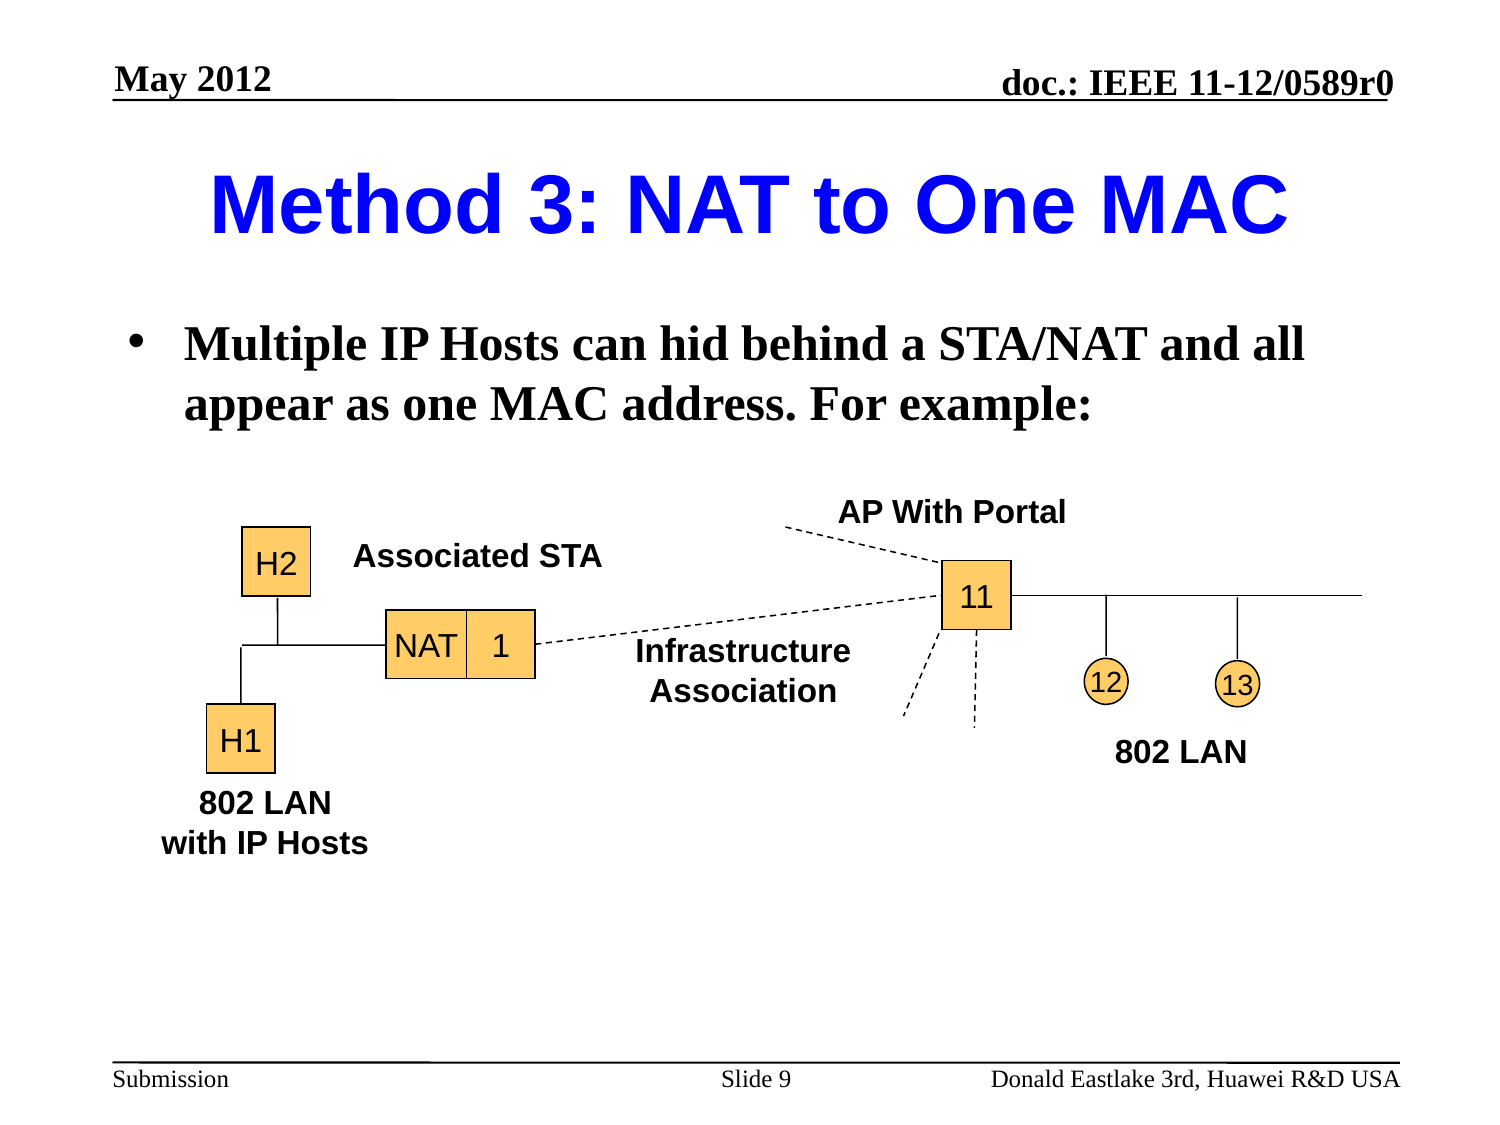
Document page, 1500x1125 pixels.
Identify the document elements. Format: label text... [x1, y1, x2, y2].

text_box Associated STA [337, 527, 618, 582]
text_box 12 [1084, 658, 1129, 705]
text_box AP With Portal [822, 483, 1083, 538]
text_box 1 [467, 609, 536, 679]
text_box 802 LAN with IP Hosts [146, 773, 385, 869]
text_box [903, 633, 940, 717]
footer Donald Eastlake 3rd, Huawei R&D USA [820, 1061, 1402, 1095]
text_box 13 [1215, 660, 1260, 707]
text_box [534, 594, 943, 645]
text_box NAT [385, 609, 467, 679]
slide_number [114, 54, 423, 100]
list Multiple IP Hosts can hid behind a STA/NAT and all appear as one MAC address. For example: [112, 302, 1388, 1000]
title Method 3: NAT to One MAC [112, 112, 1388, 288]
text_box H2 [242, 527, 311, 597]
text_box H1 [206, 704, 276, 774]
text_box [785, 526, 940, 563]
text_box Infrastructure Association [620, 654, 867, 717]
text_box 802 LAN [1099, 723, 1263, 778]
slide_number Slide 9 [712, 1061, 800, 1123]
text_box 11 [942, 560, 1012, 630]
